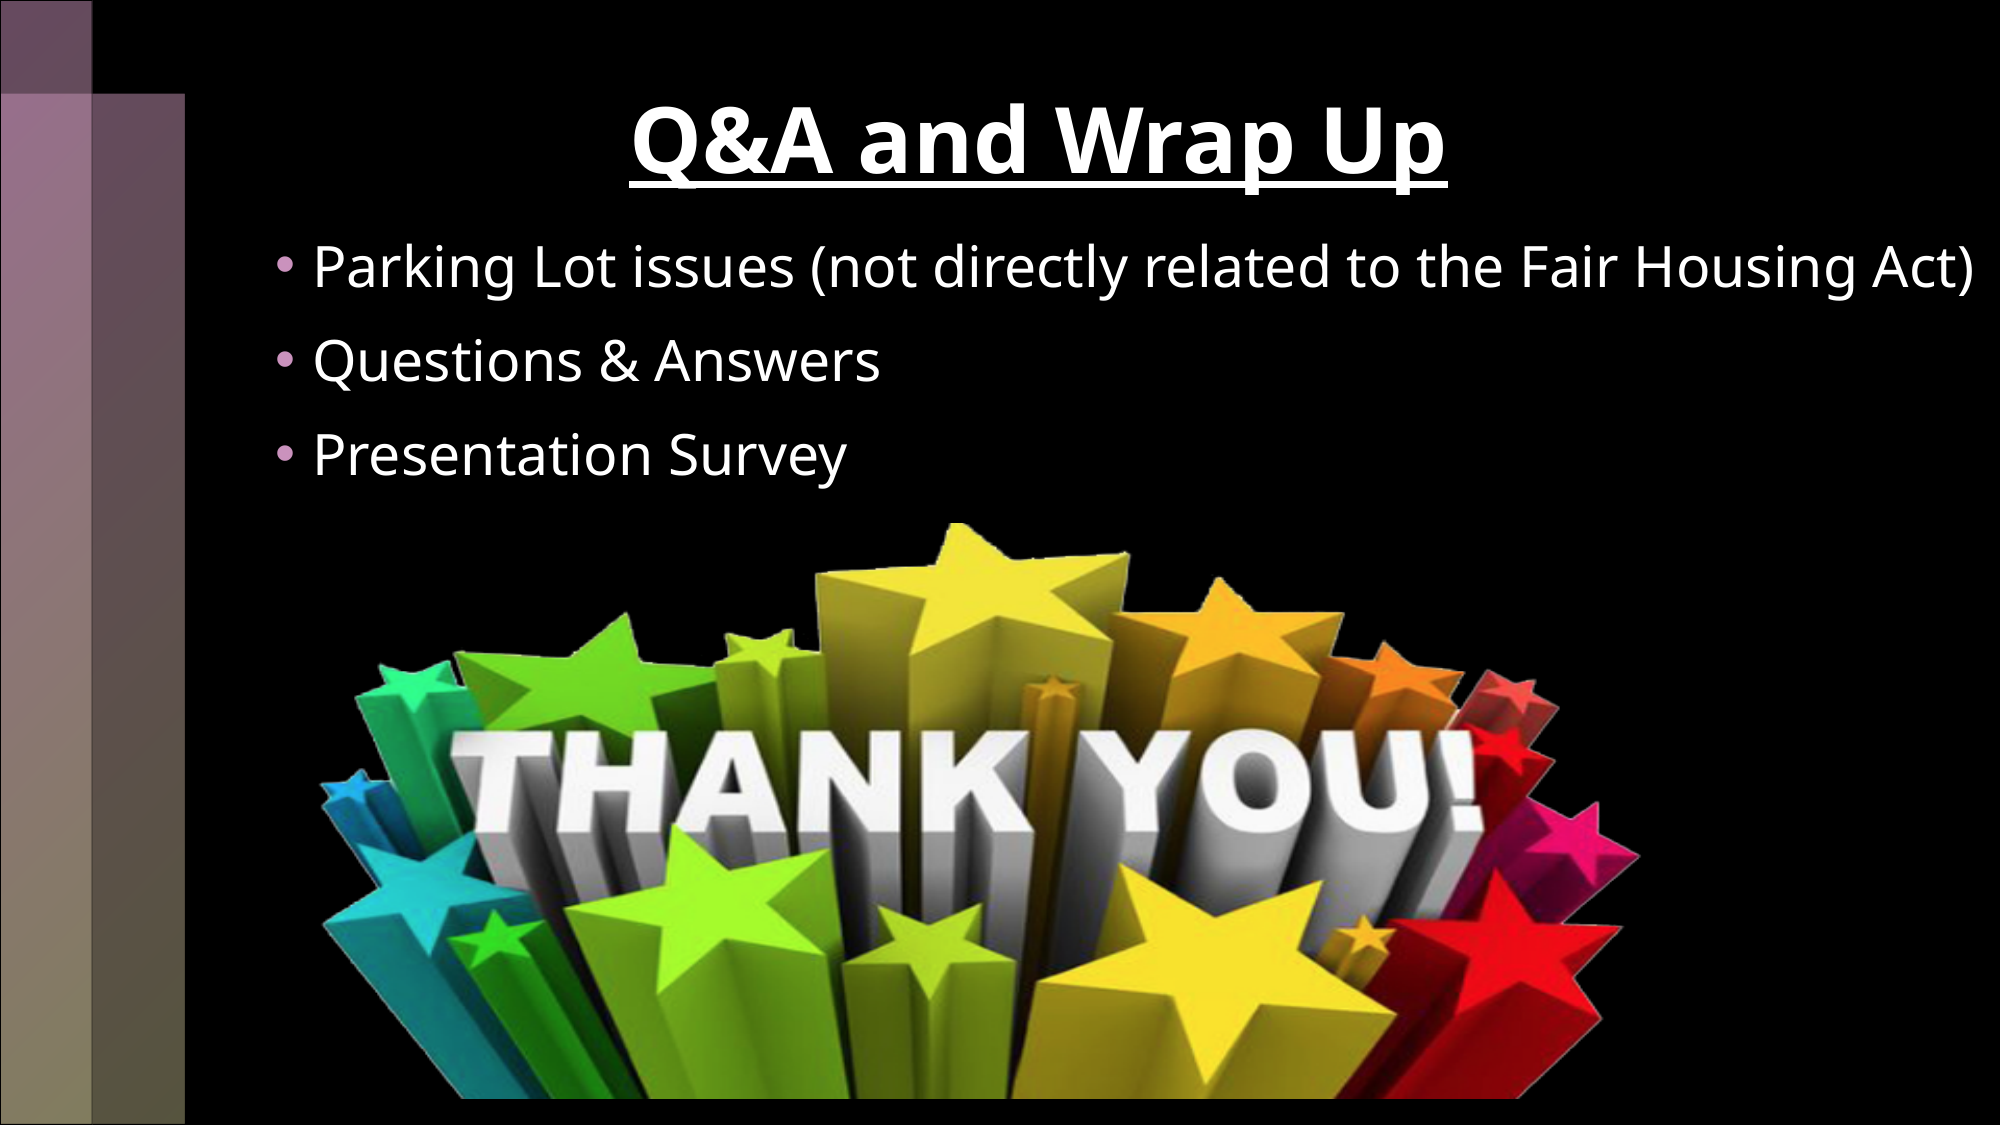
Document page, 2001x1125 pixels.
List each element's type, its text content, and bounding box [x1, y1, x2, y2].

picture [253, 523, 1737, 1099]
list Parking Lot issues (not directly related to the Fair Housing Act) Questions & Answers Presentation Survey [260, 215, 2000, 542]
title Q&A and Wrap Up [260, 74, 1817, 215]
